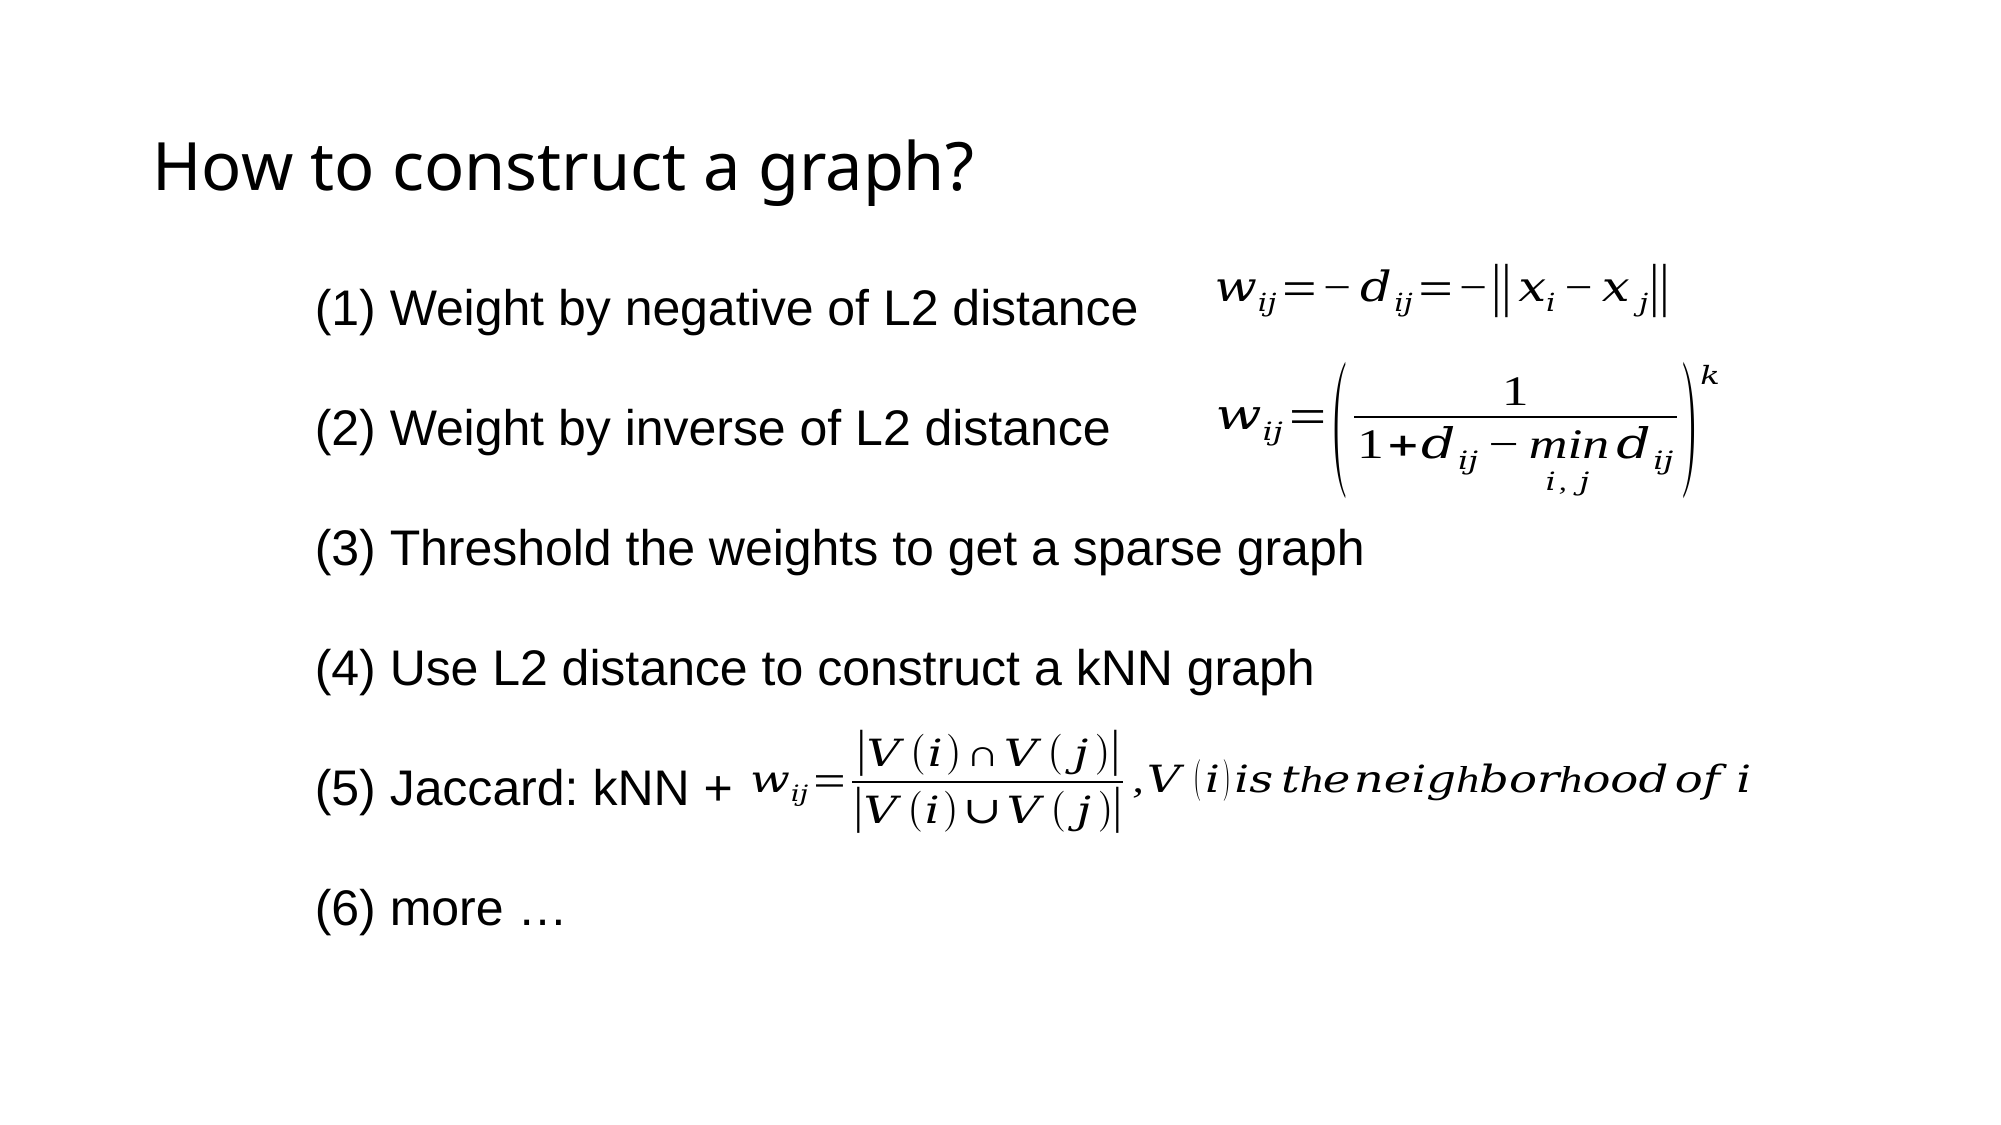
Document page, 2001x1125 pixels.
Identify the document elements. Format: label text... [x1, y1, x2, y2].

title How to construct a graph? [137, 59, 1863, 278]
text_box Weight by negative of L2 distance Weight by inverse of L2 distance Threshold the weights to get a sparse graph Use L2 distance to construct a kNN graph Jaccard: kNN + more … [300, 268, 1613, 1004]
